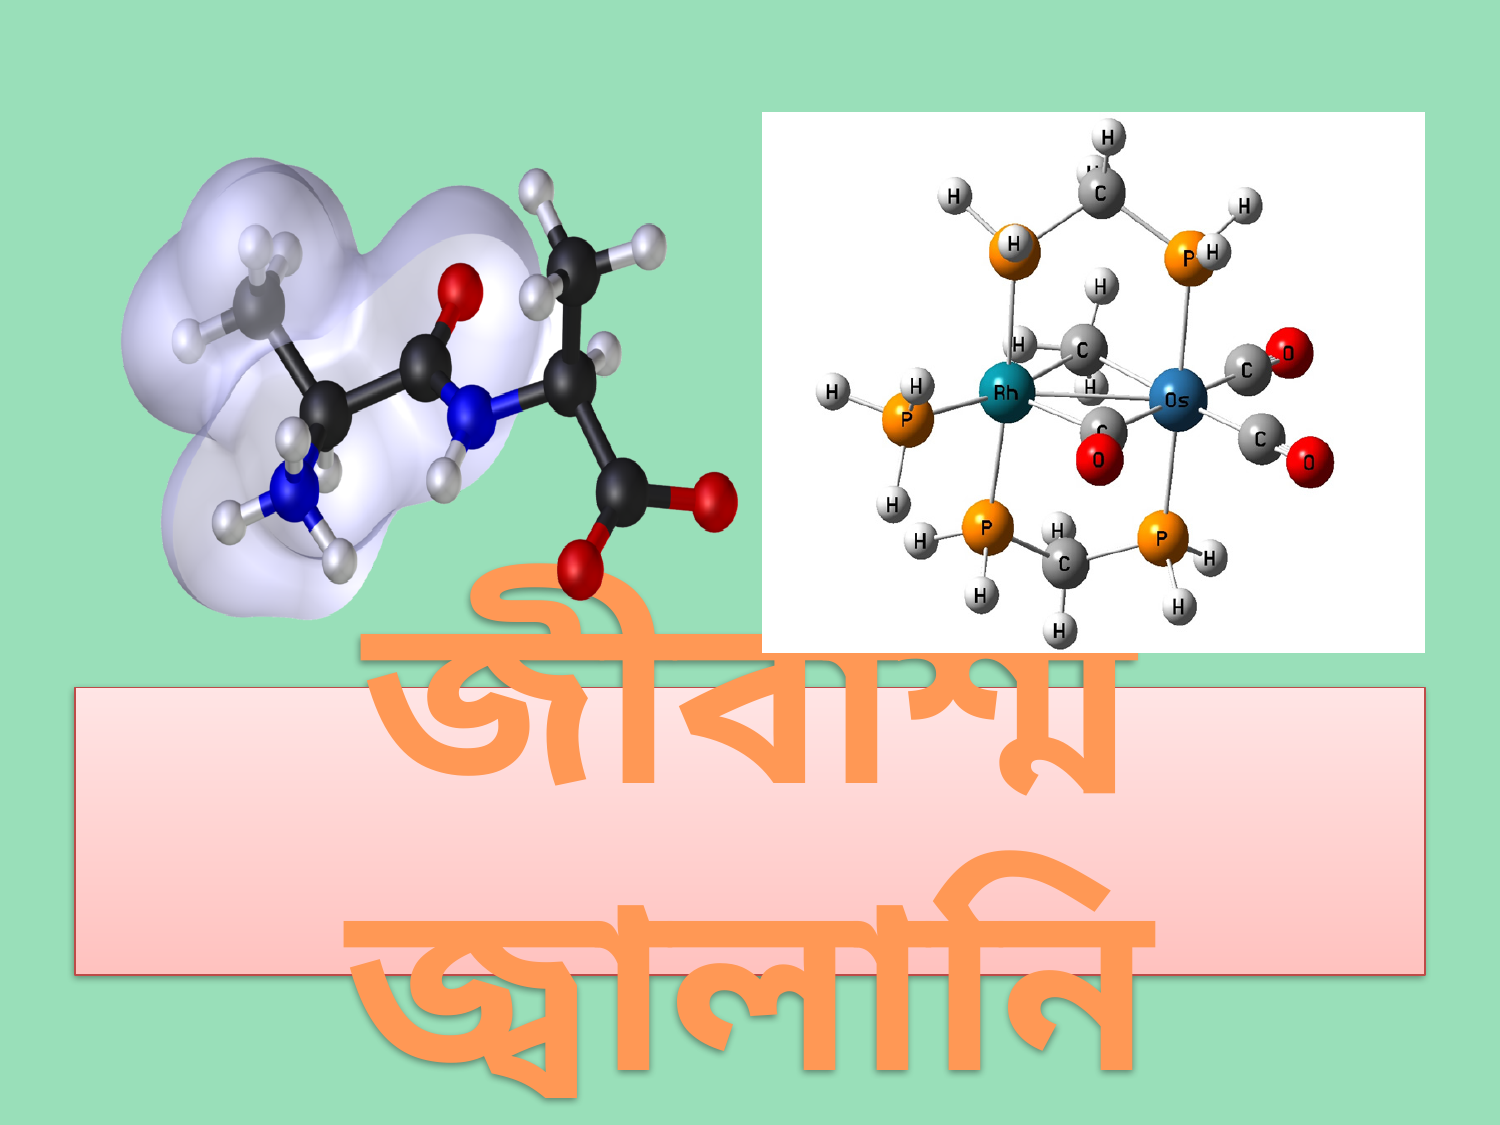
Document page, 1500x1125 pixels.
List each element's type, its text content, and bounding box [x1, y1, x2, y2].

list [99, 122, 757, 651]
title জীবাশ্ম জ্বালানি [74, 687, 1426, 976]
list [762, 112, 1426, 653]
